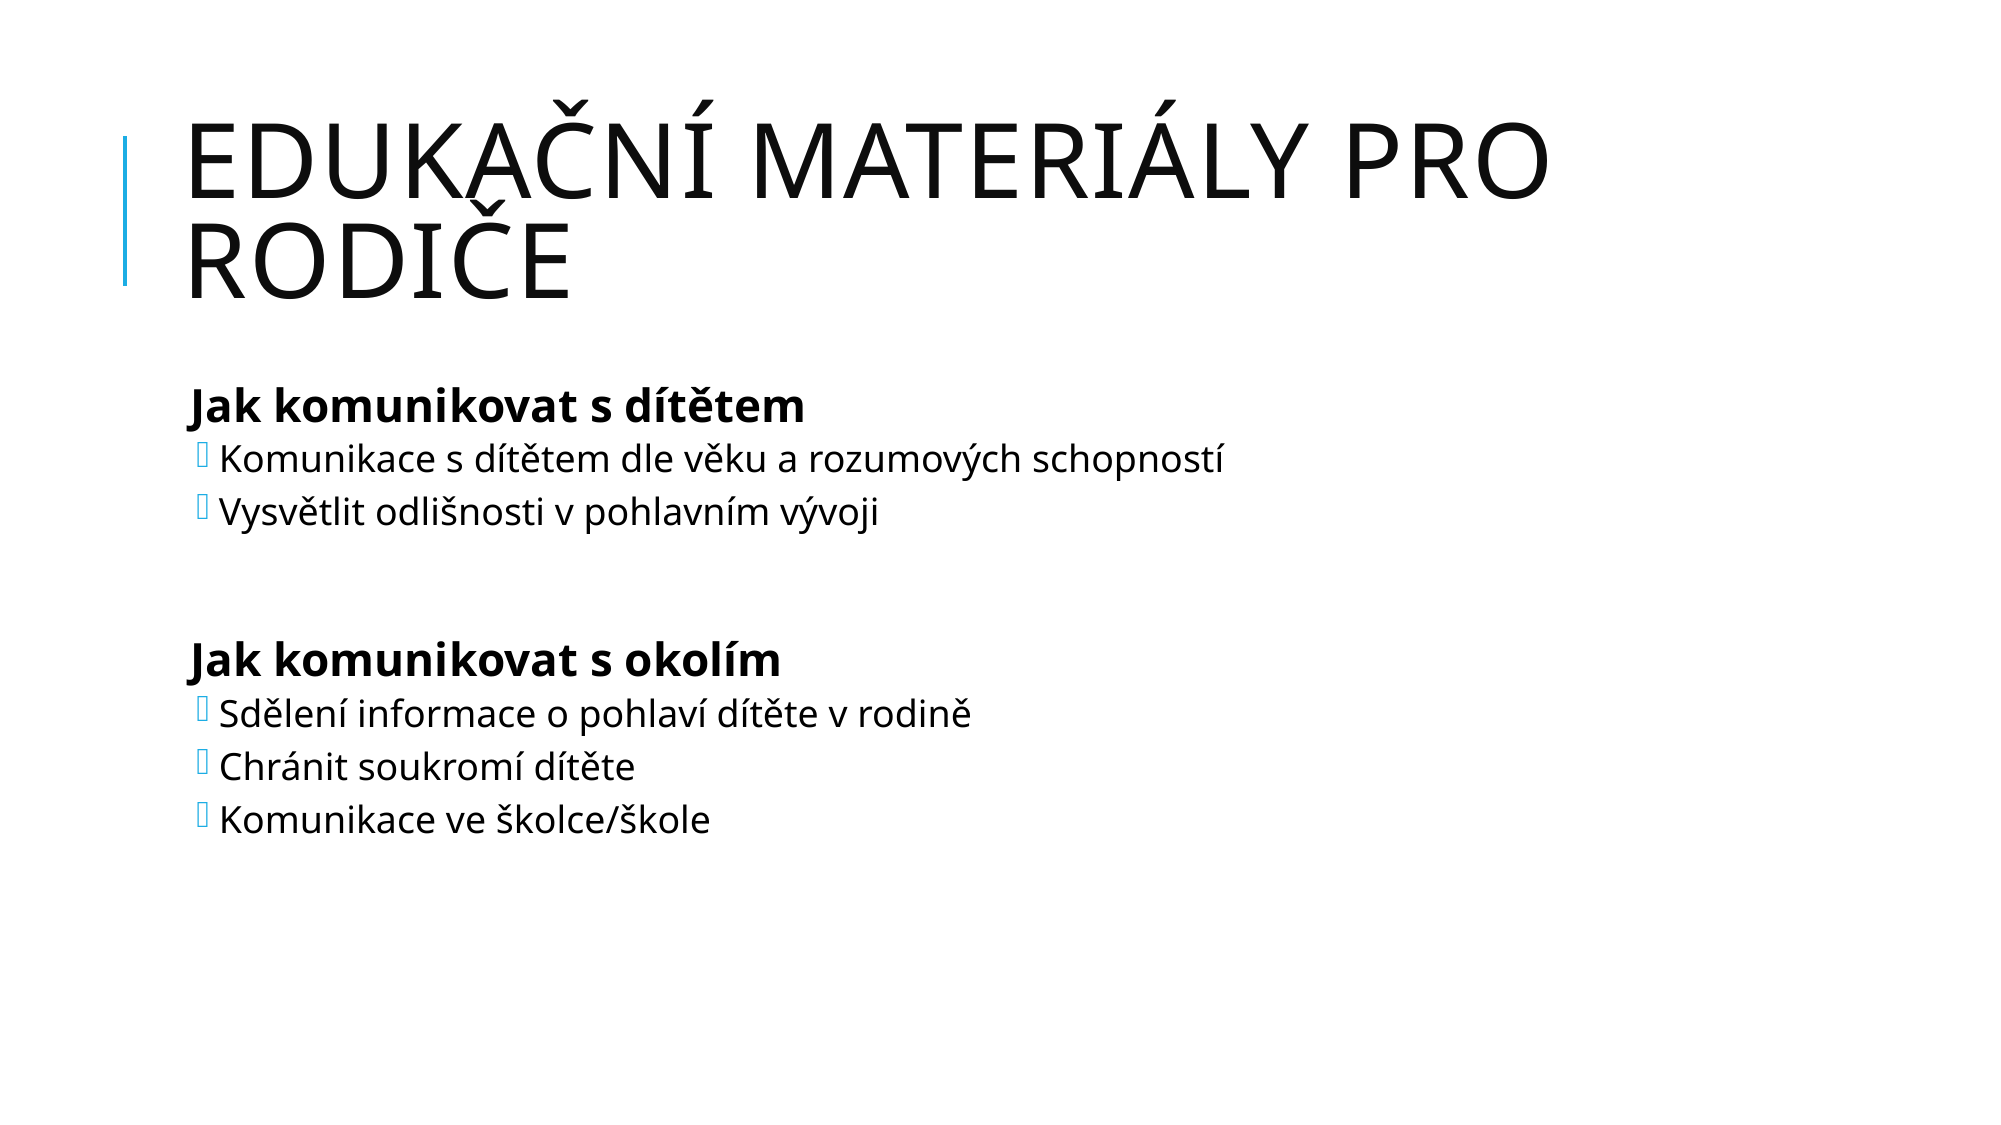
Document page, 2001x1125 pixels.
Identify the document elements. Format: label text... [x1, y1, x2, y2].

list Jak komunikovat s dítětem Komunikace s dítětem dle věku a rozumových schopností Vysvětlit odlišnosti v pohlavním vývoji Jak komunikovat s okolím Sdělení informace o pohlaví dítěte v rodině Chránit soukromí dítěte Komunikace ve školce/škole [168, 375, 1763, 1035]
title edukační materiály pro rodiče [168, 96, 1763, 342]
